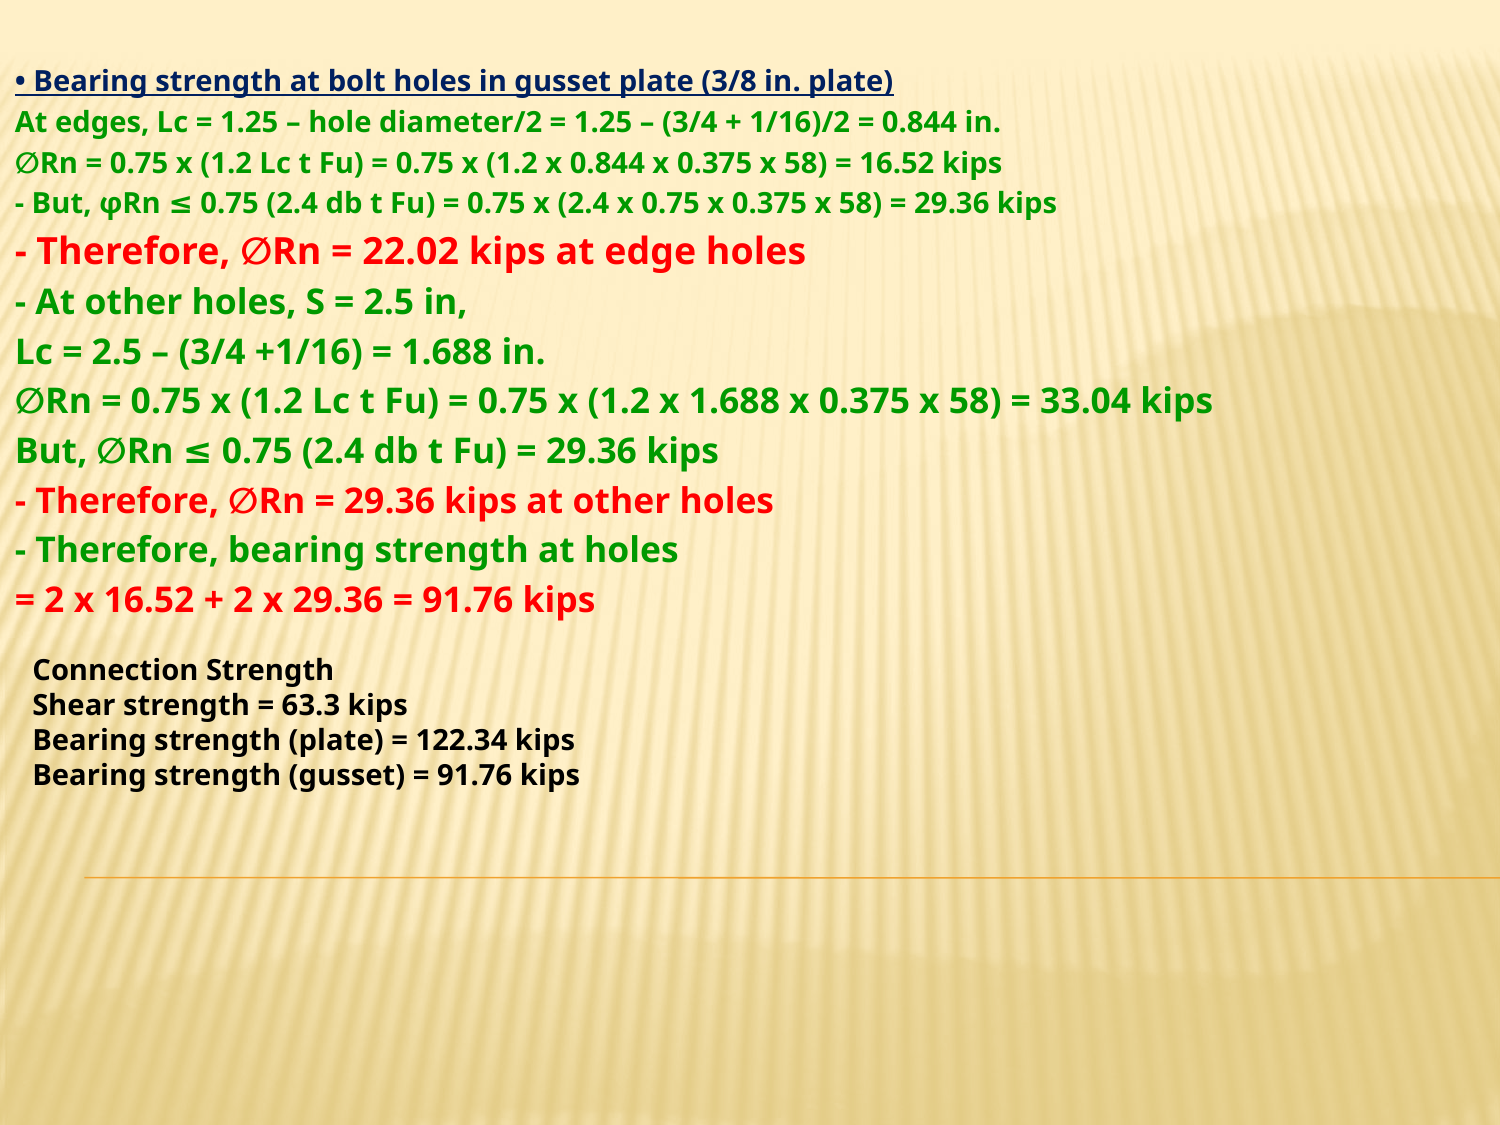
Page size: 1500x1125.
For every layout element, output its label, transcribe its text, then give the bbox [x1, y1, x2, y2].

text_box Connection Strength Shear strength = 63.3 kips Bearing strength (plate) = 122.34 kips Bearing strength (gusset) = 91.76 kips [17, 643, 768, 799]
text_box • Bearing strength at bolt holes in gusset plate (3/8 in. plate) At edges, Lc = 1.25 – hole diameter/2 = 1.25 – (3/4 + 1/16)/2 = 0.844 in. ∅Rn = 0.75 x (1.2 Lc t Fu) = 0.75 x (1.2 x 0.844 x 0.375 x 58) = 16.52 kips - But, φRn ≤ 0.75 (2.4 db t Fu) = 0.75 x (2.4 x 0.75 x 0.375 x 58) = 29.36 kips - Therefore, ∅Rn = 22.02 kips at edge holes - At other holes, S = 2.5 in, Lc = 2.5 – (3/4 +1/16) = 1.688 in. ∅Rn = 0.75 x (1.2 Lc t Fu) = 0.75 x (1.2 x 1.688 x 0.375 x 58) = 33.04 kips But, ∅Rn ≤ 0.75 (2.4 db t Fu) = 29.36 kips - Therefore, ∅Rn = 29.36 kips at other holes - Therefore, bearing strength at holes = 2 x 16.52 + 2 x 29.36 = 91.76 kips [0, 135, 1235, 646]
text_box [17, 639, 904, 823]
